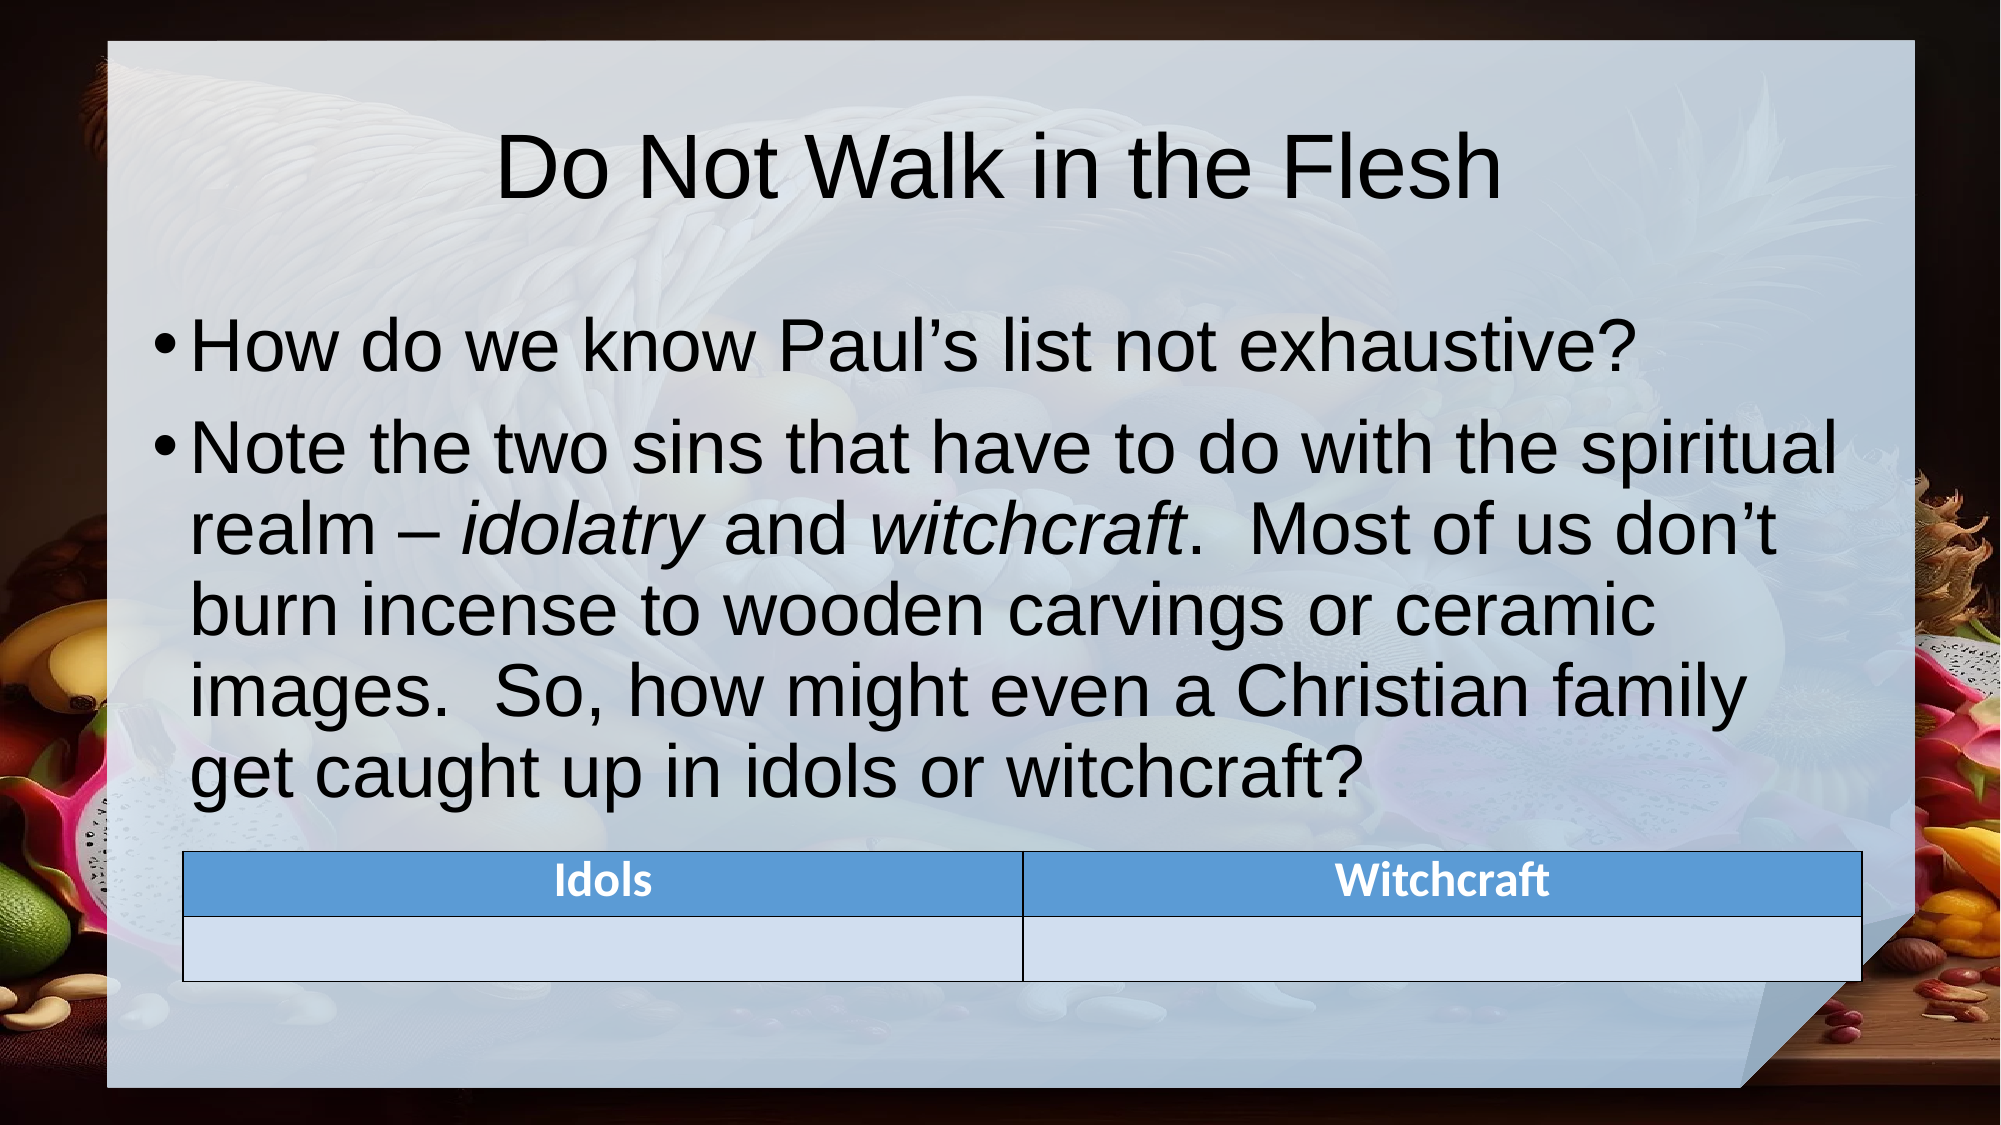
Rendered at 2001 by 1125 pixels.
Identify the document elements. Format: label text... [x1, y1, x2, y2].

title Do Not Walk in the Flesh [137, 59, 1863, 278]
table_header Idols [184, 852, 1022, 916]
list How do we know Paul’s list not exhaustive? Note the two sins that have to do with the spiritual realm – idolatry and witchcraft. Most of us don’t burn incense to wooden carvings or ceramic images. So, how might even a Christian family get caught up in idols or witchcraft? [137, 299, 1863, 1014]
table_cell [1024, 917, 1861, 981]
table_cell [184, 917, 1022, 981]
table_header Witchcraft [1024, 852, 1861, 916]
picture [0, 0, 2001, 1125]
